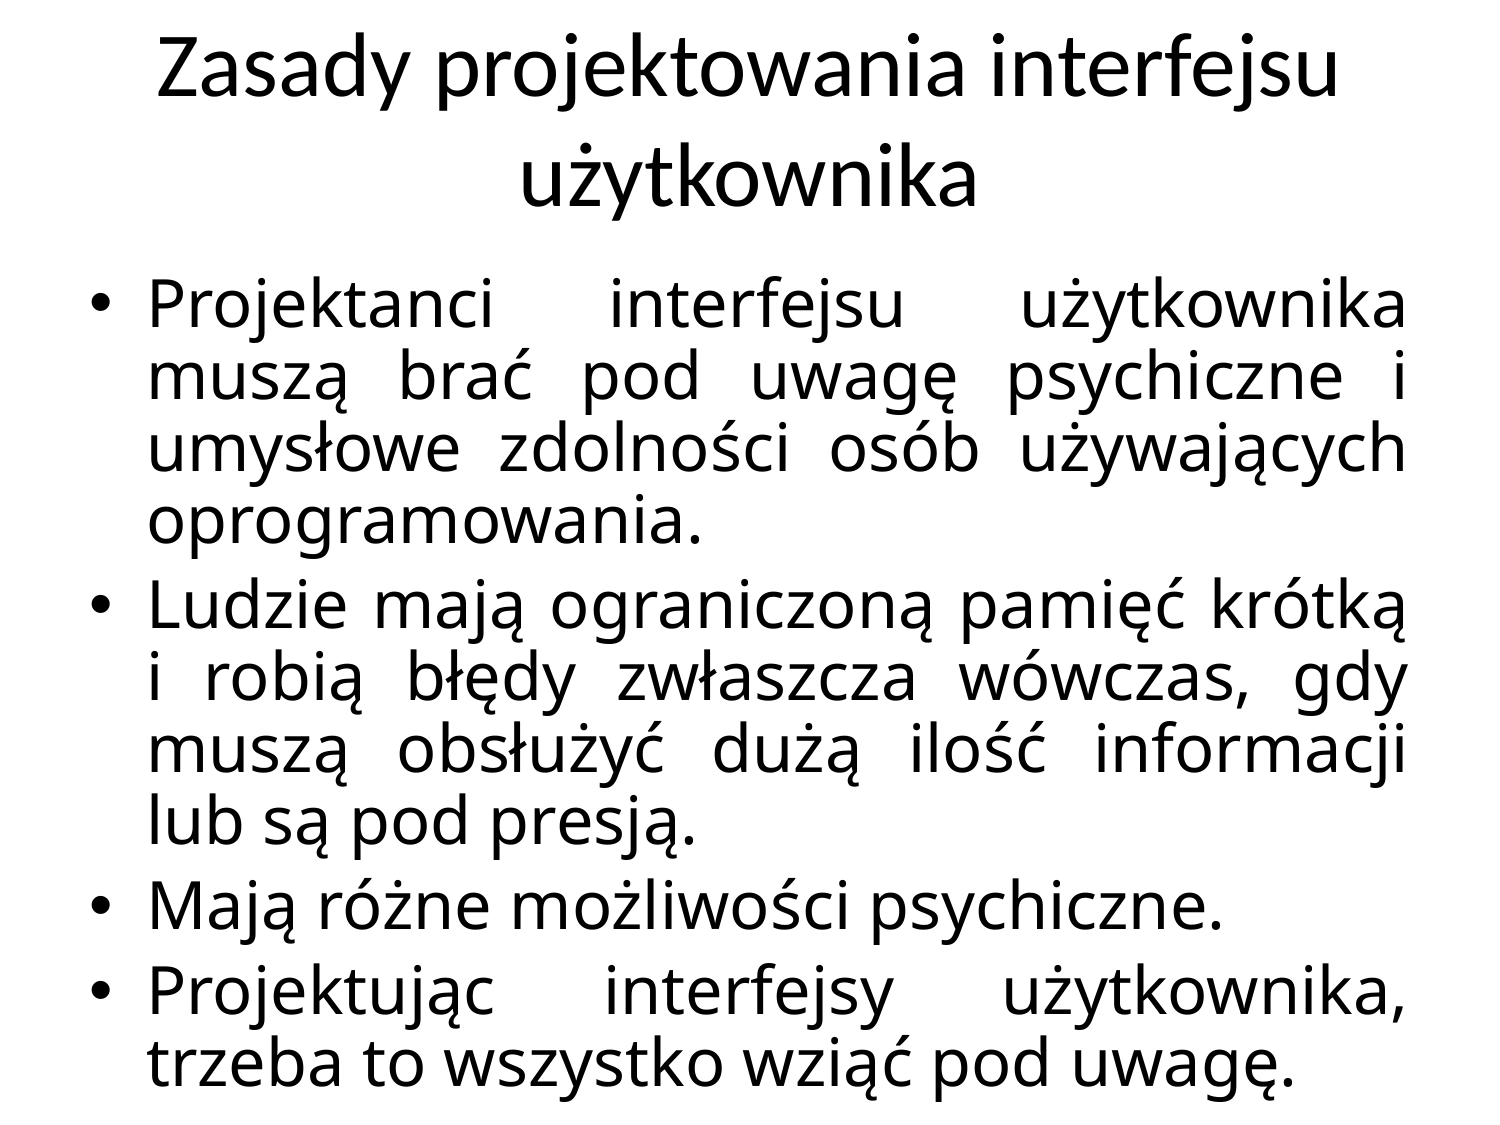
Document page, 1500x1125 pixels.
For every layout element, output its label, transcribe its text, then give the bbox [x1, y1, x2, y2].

list Projektanci interfejsu użytkownika muszą brać pod uwagę psychiczne i umysłowe zdolności osób używających oprogramowania. Ludzie mają ograniczoną pamięć krótką i robią błędy zwłaszcza wówczas, gdy muszą obsłużyć dużą ilość informacji lub są pod presją. Mają różne możliwości psychiczne. Projektując interfejsy użytkownika, trzeba to wszystko wziąć pod uwagę. [75, 262, 1425, 1005]
title Zasady projektowania interfejsu użytkownika [75, 45, 1425, 233]
